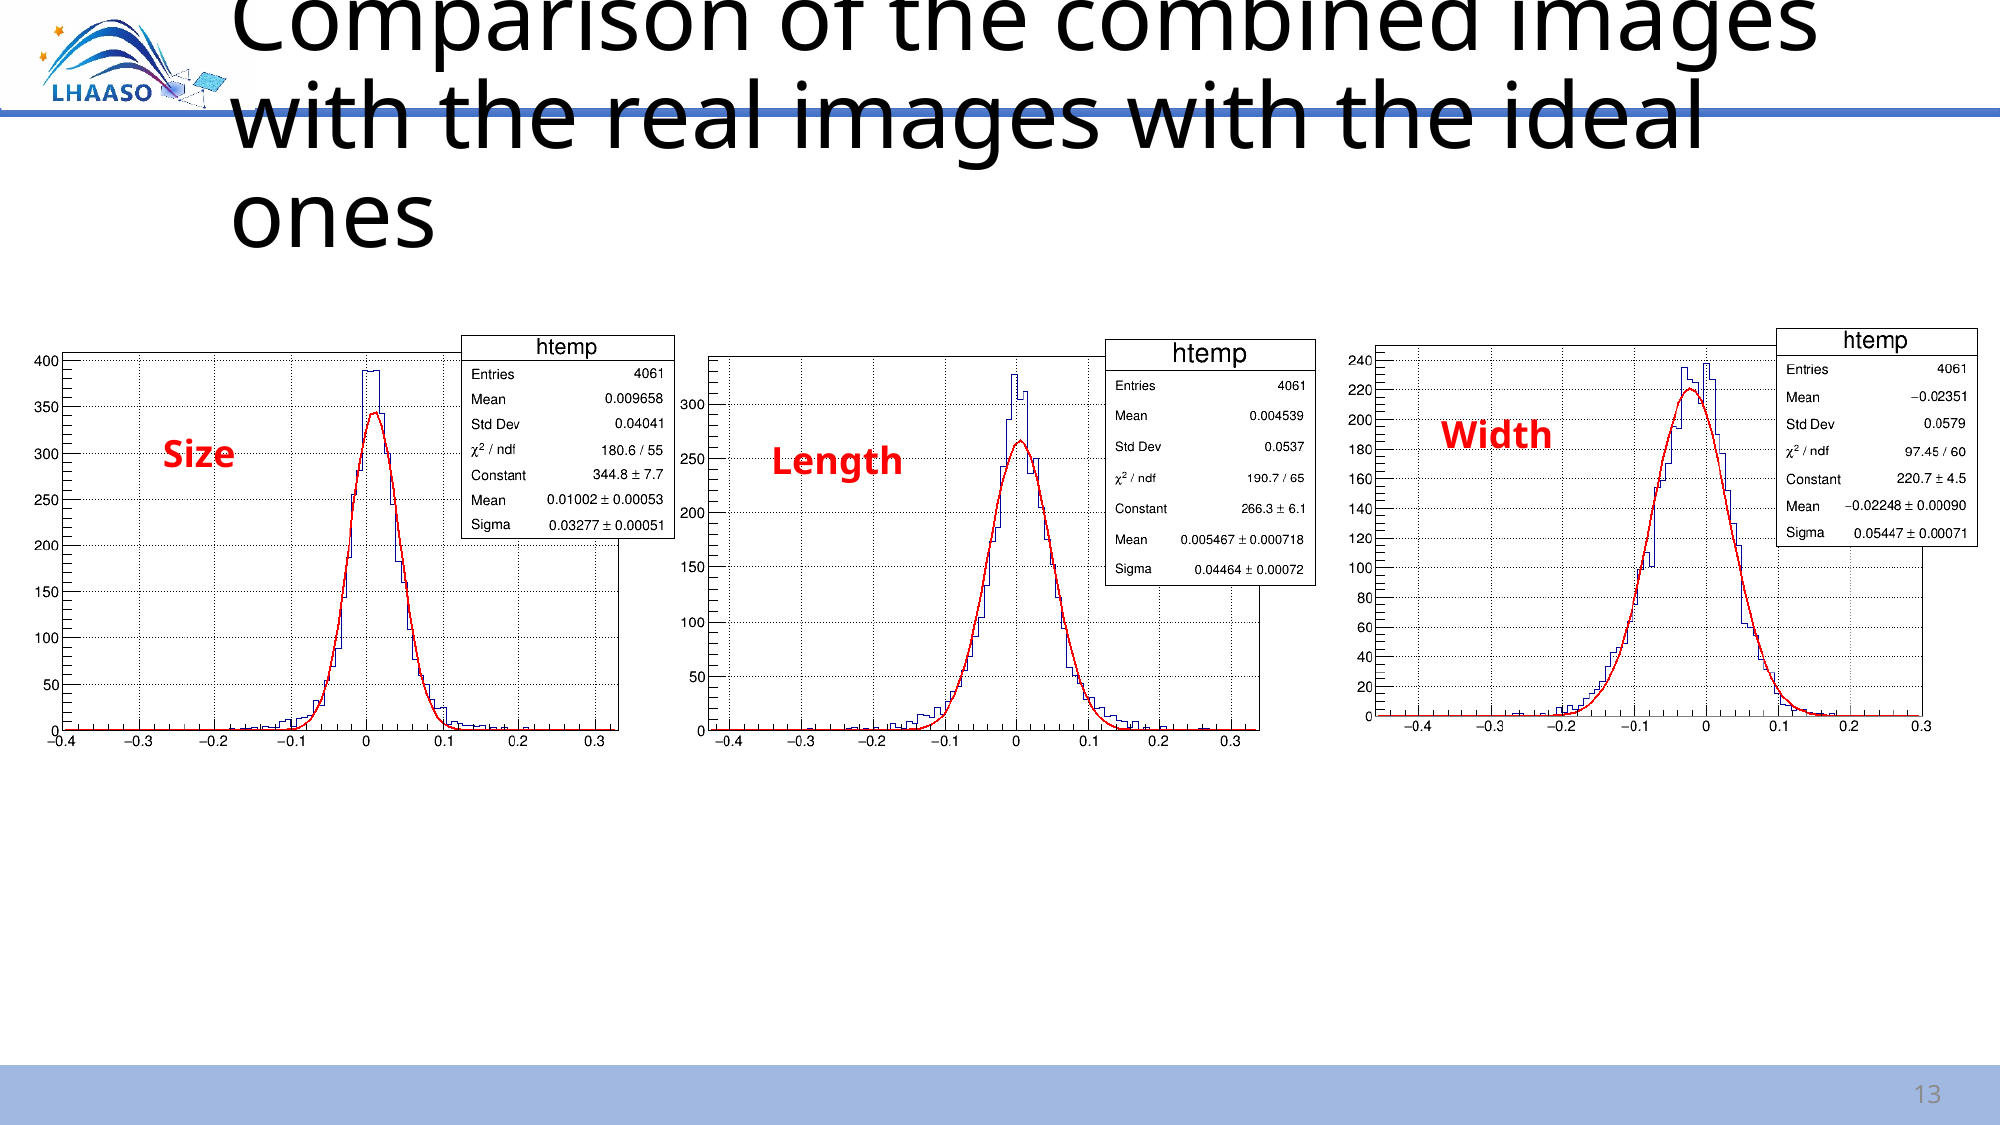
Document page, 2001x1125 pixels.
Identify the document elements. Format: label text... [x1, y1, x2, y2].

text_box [20, 321, 1981, 747]
picture [1, 1, 255, 110]
slide_number 13 [1506, 1065, 1957, 1125]
title Comparison of the combined images with the real images with the ideal ones [214, 10, 1940, 228]
